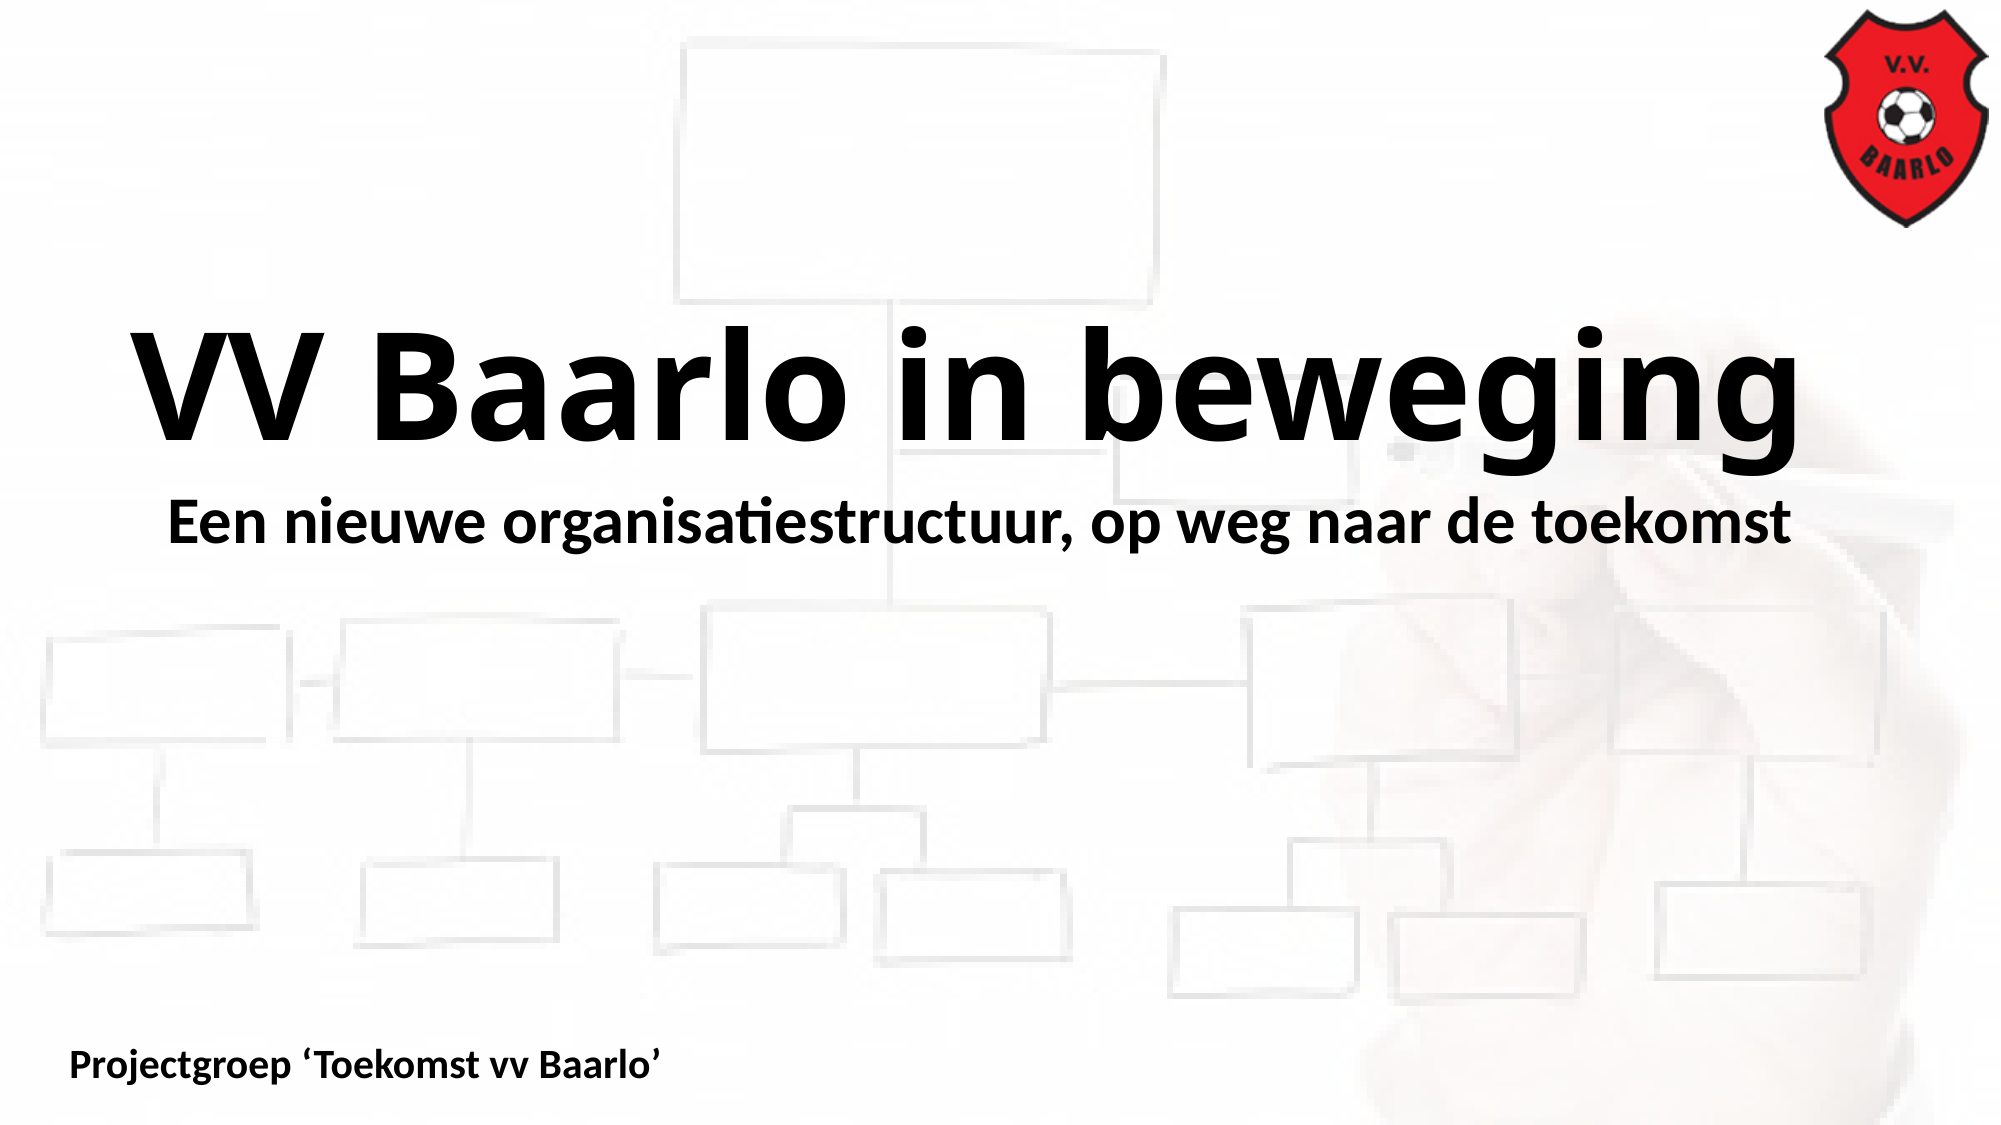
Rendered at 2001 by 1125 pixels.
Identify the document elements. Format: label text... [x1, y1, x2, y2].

picture [1824, 9, 1989, 228]
title VV Baarlo in beweging [19, 293, 1918, 481]
subtitle Een nieuwe organisatiestructuur, op weg naar de toekomst [131, 478, 1831, 566]
text_box Projectgroep ‘Toekomst vv Baarlo’ [54, 1029, 685, 1095]
